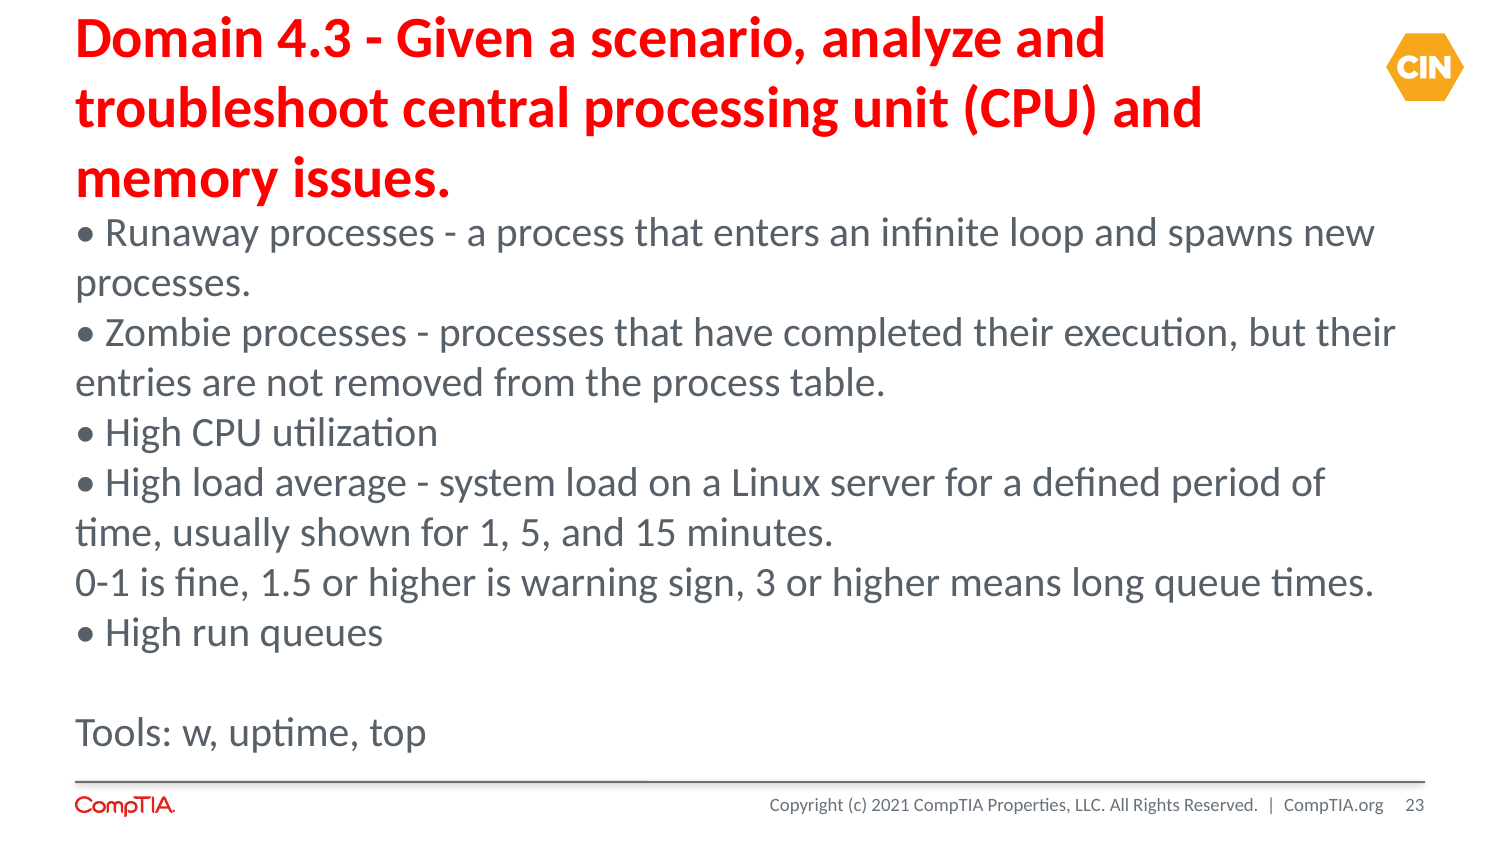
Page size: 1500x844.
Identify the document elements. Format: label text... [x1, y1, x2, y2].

text_box <number> [1383, 782, 1425, 827]
text_box Domain 4.3 - Given a scenario, analyze and troubleshoot central processing unit (CPU) and memory issues. [74, 33, 1425, 174]
text_box • Runaway processes - a process that enters an infinite loop and spawns new processes. • Zombie processes - processes that have completed their execution, but their entries are not removed from the process table. • High CPU utilization • High load average - system load on a Linux server for a defined period of time, usually shown for 1, 5, and 15 minutes. 0-1 is fine, 1.5 or higher is warning sign, 3 or higher means long queue times. • High run queues Tools: w, uptime, top [74, 196, 1425, 754]
picture [1373, 16, 1477, 120]
